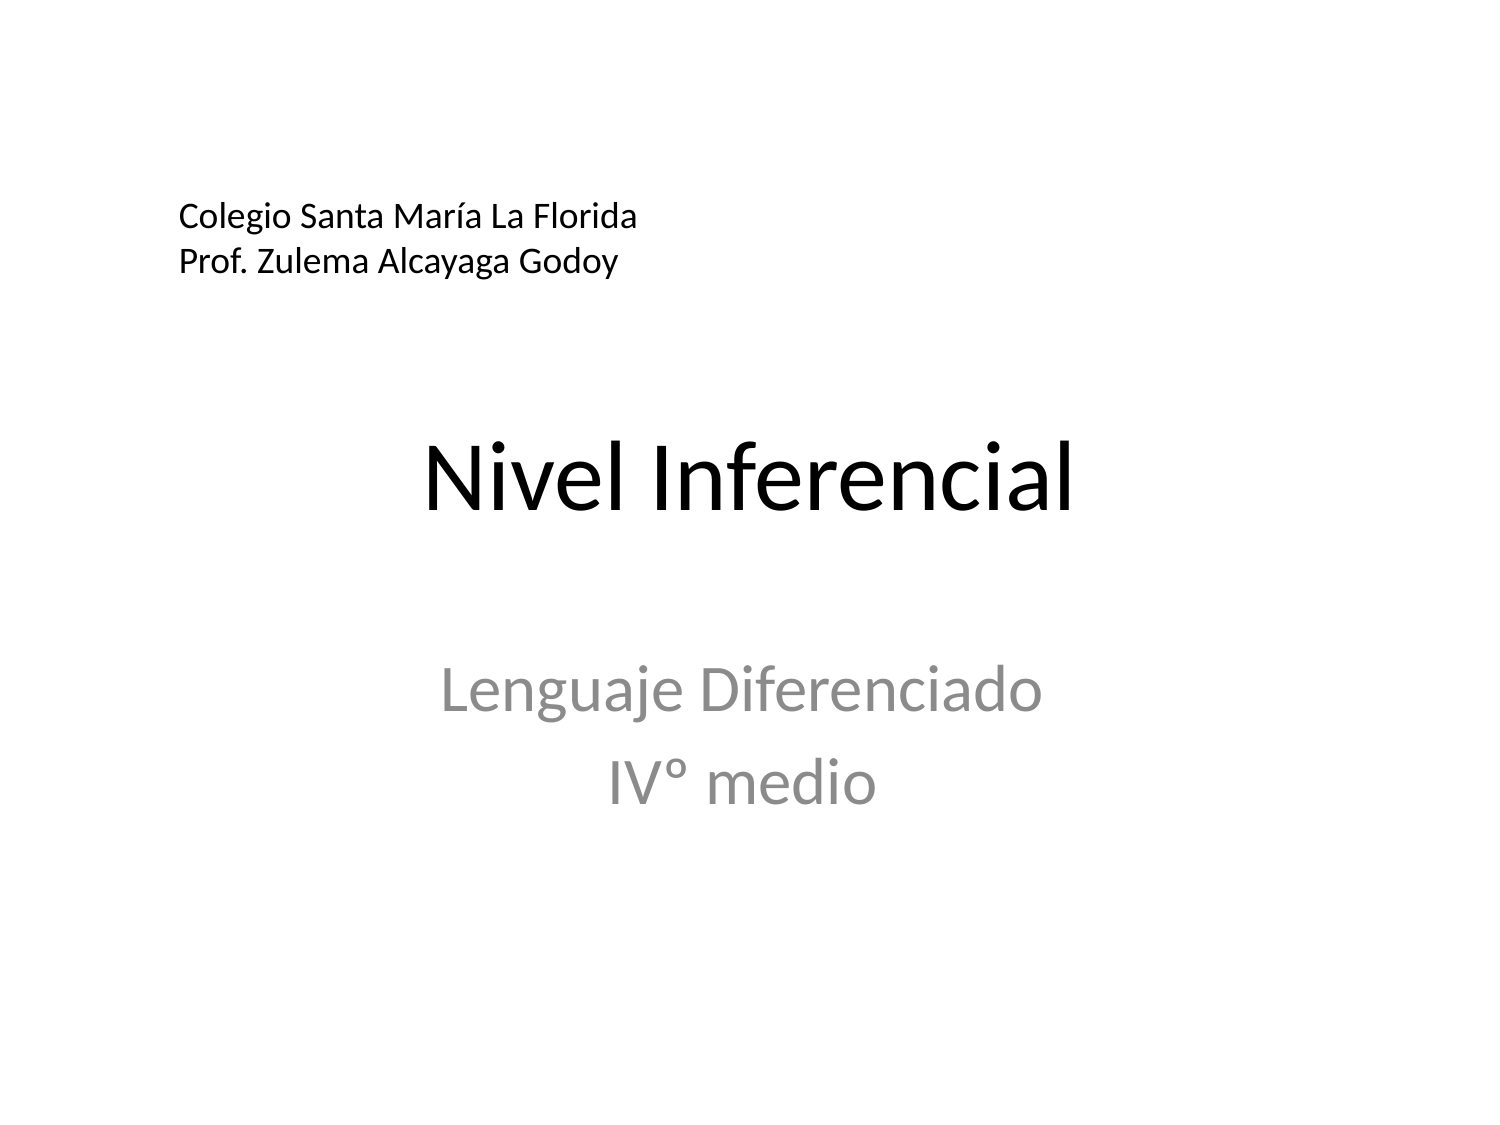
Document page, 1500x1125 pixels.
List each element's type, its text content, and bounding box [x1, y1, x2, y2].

title Nivel Inferencial [112, 349, 1388, 591]
subtitle Lenguaje Diferenciado IVº medio [225, 637, 1275, 925]
text_box Colegio Santa María La Florida Prof. Zulema Alcayaga Godoy [163, 183, 654, 289]
